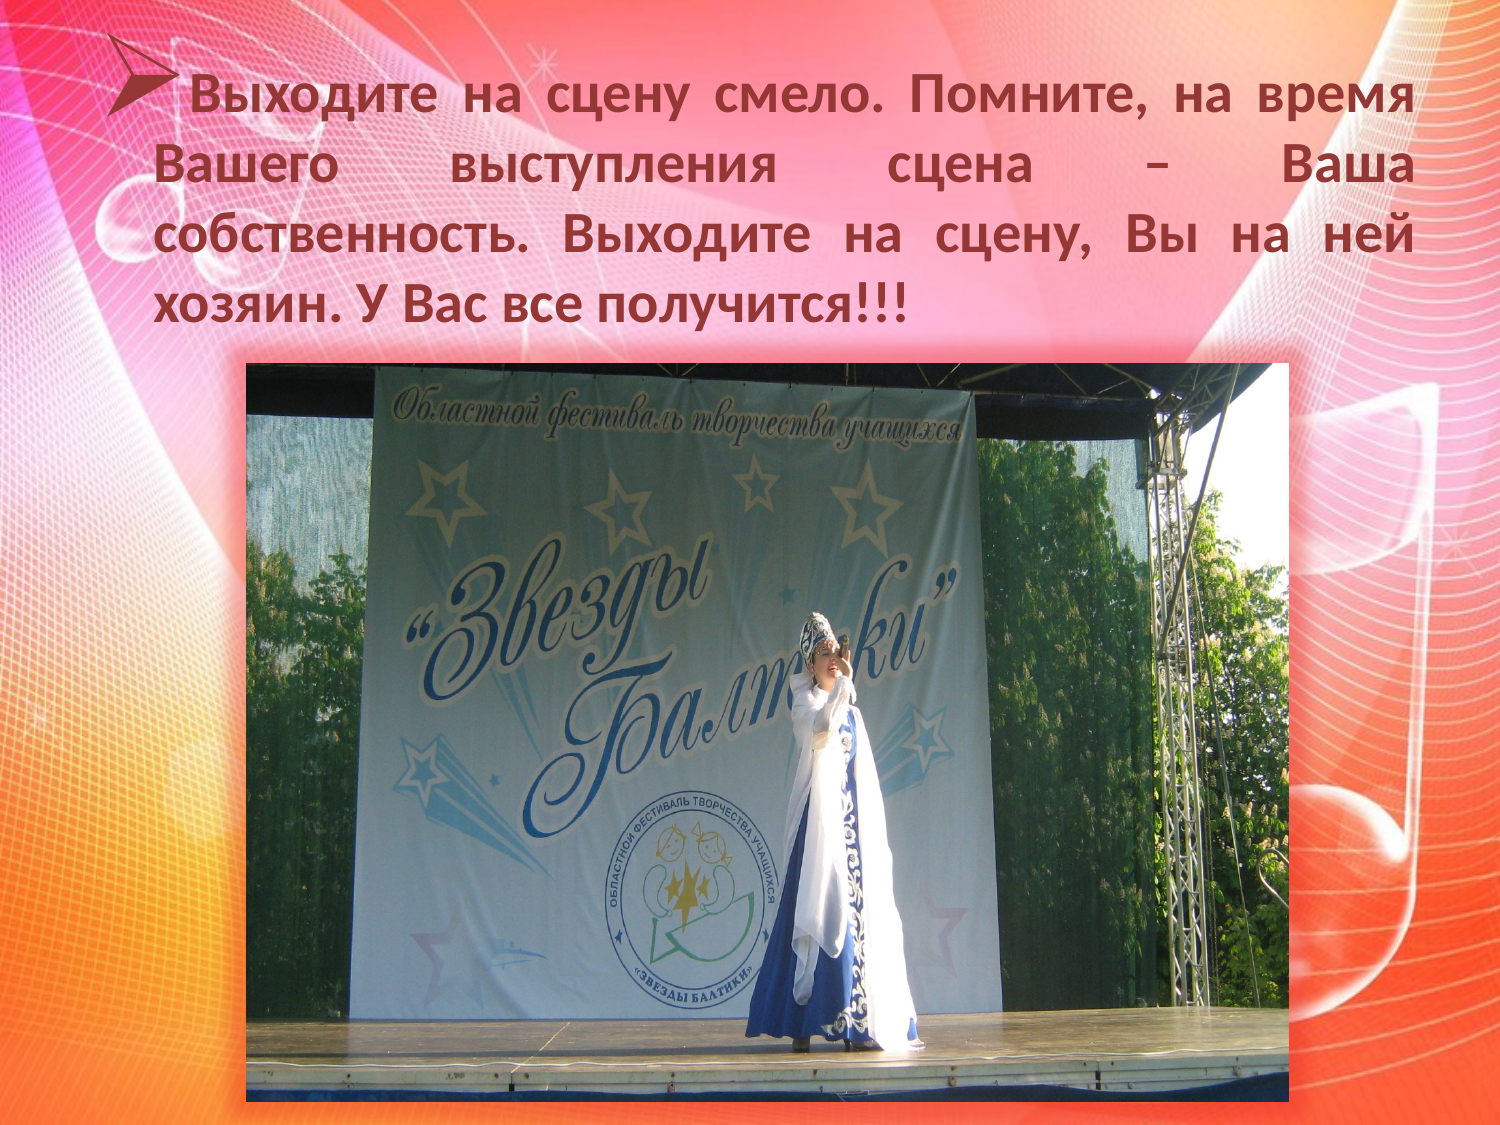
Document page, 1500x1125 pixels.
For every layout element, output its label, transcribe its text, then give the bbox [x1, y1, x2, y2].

picture [0, 0, 1500, 1125]
picture [115, 41, 124, 46]
picture [245, 362, 1290, 1102]
list Выходите на сцену смело. Помните, на время Вашего выступления сцена – Ваша собственность. Выходите на сцену, Вы на ней хозяин. У Вас все получится!!! [82, 46, 1432, 790]
